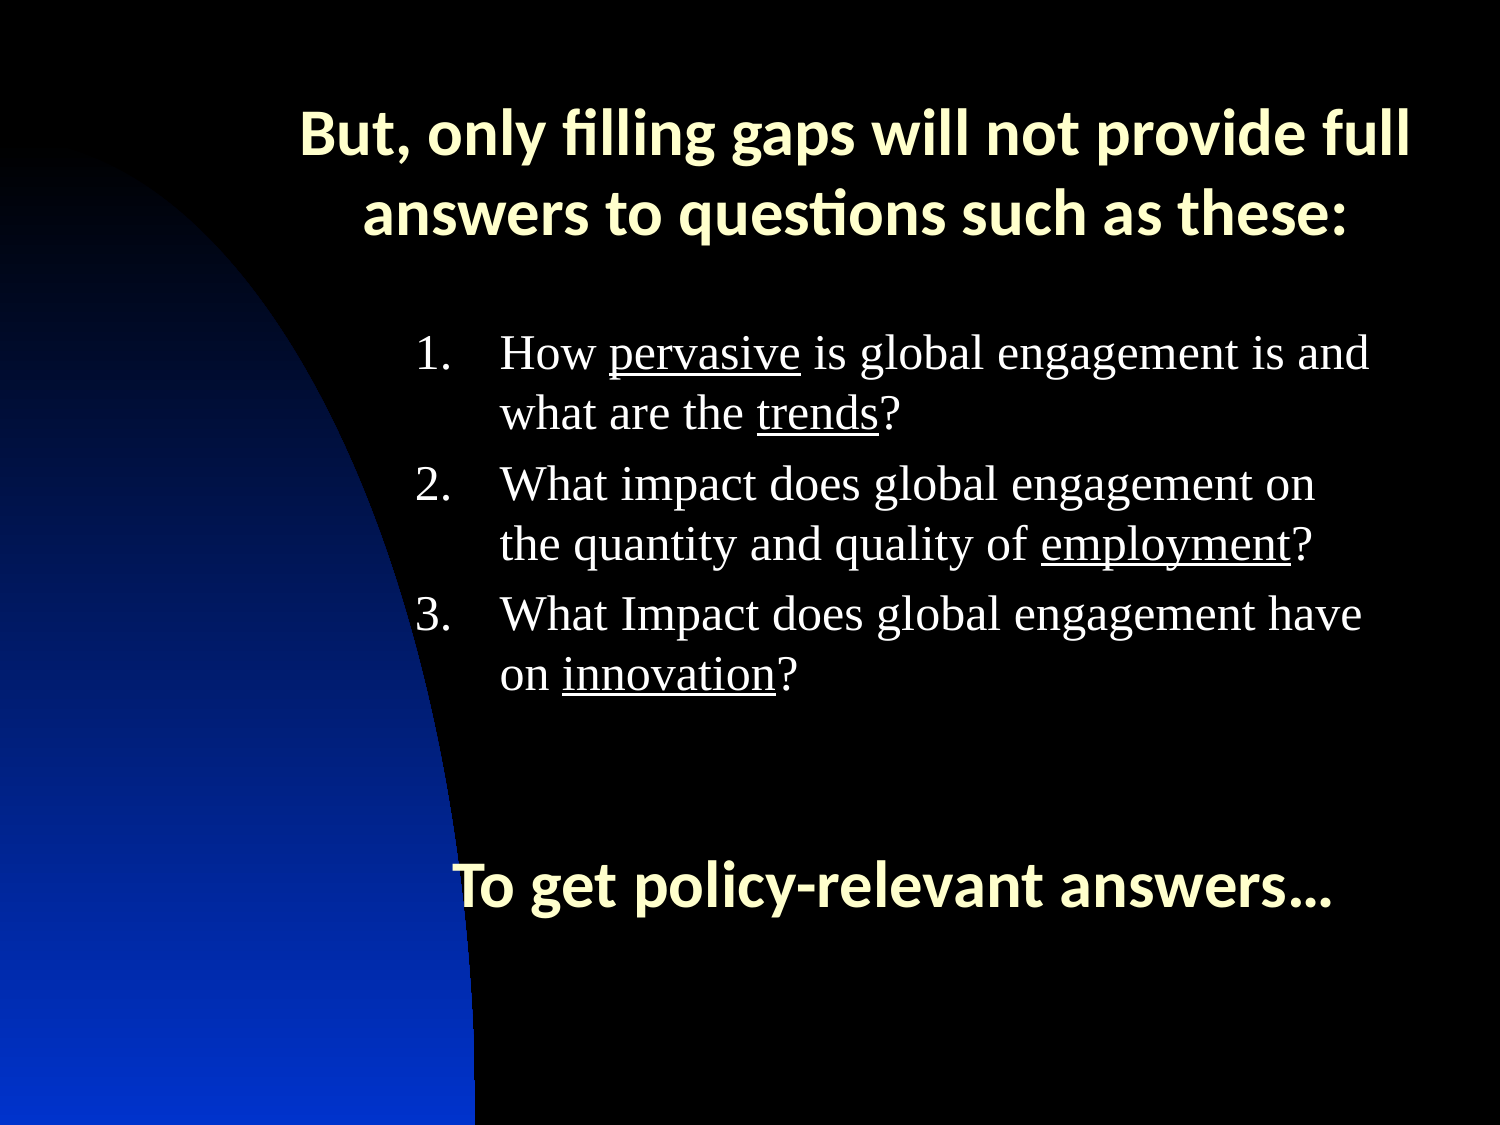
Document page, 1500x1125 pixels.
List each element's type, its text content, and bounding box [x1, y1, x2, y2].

title But, only filling gaps will not provide full answers to questions such as these: [275, 62, 1438, 275]
text_box To get policy-relevant answers… [312, 774, 1475, 988]
text_box How pervasive is global engagement is and what are the trends? What impact does global engagement on the quantity and quality of employment? What Impact does global engagement have on innovation? [399, 312, 1400, 774]
